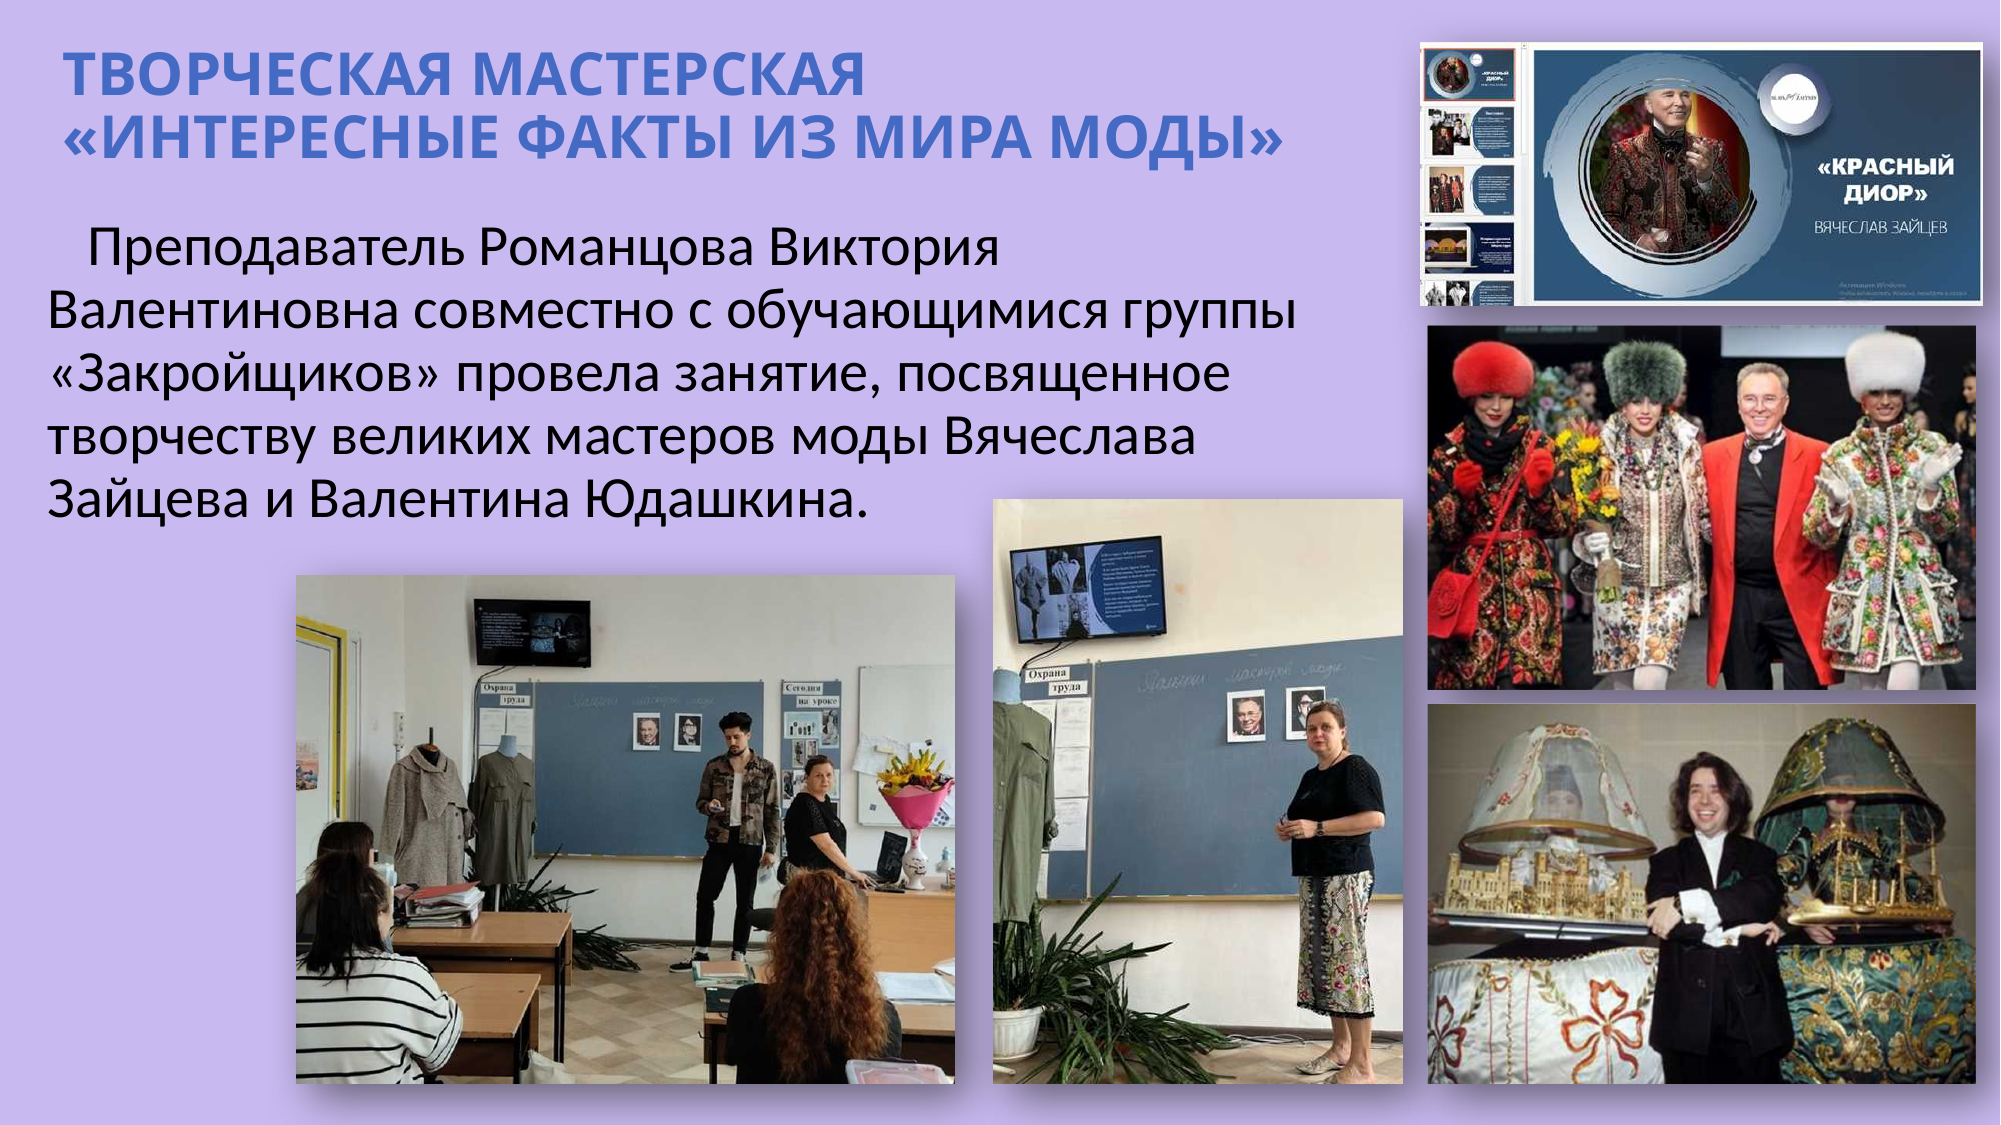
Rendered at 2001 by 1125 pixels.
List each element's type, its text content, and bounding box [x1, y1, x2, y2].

list Преподаватель Романцова Виктория Валентиновна совместно с обучающимися группы «Закройщиков» провела занятие, посвященное творчеству великих мастеров моды Вячеслава Зайцева и Валентина Юдашкина. [32, 208, 1365, 922]
picture [296, 575, 955, 1084]
picture [1427, 703, 1976, 1084]
picture [1427, 325, 1976, 690]
picture [1420, 42, 1983, 306]
title Творческая мастерская «Интересные факты из мира моды» [47, 34, 1421, 252]
picture [993, 499, 1403, 1084]
